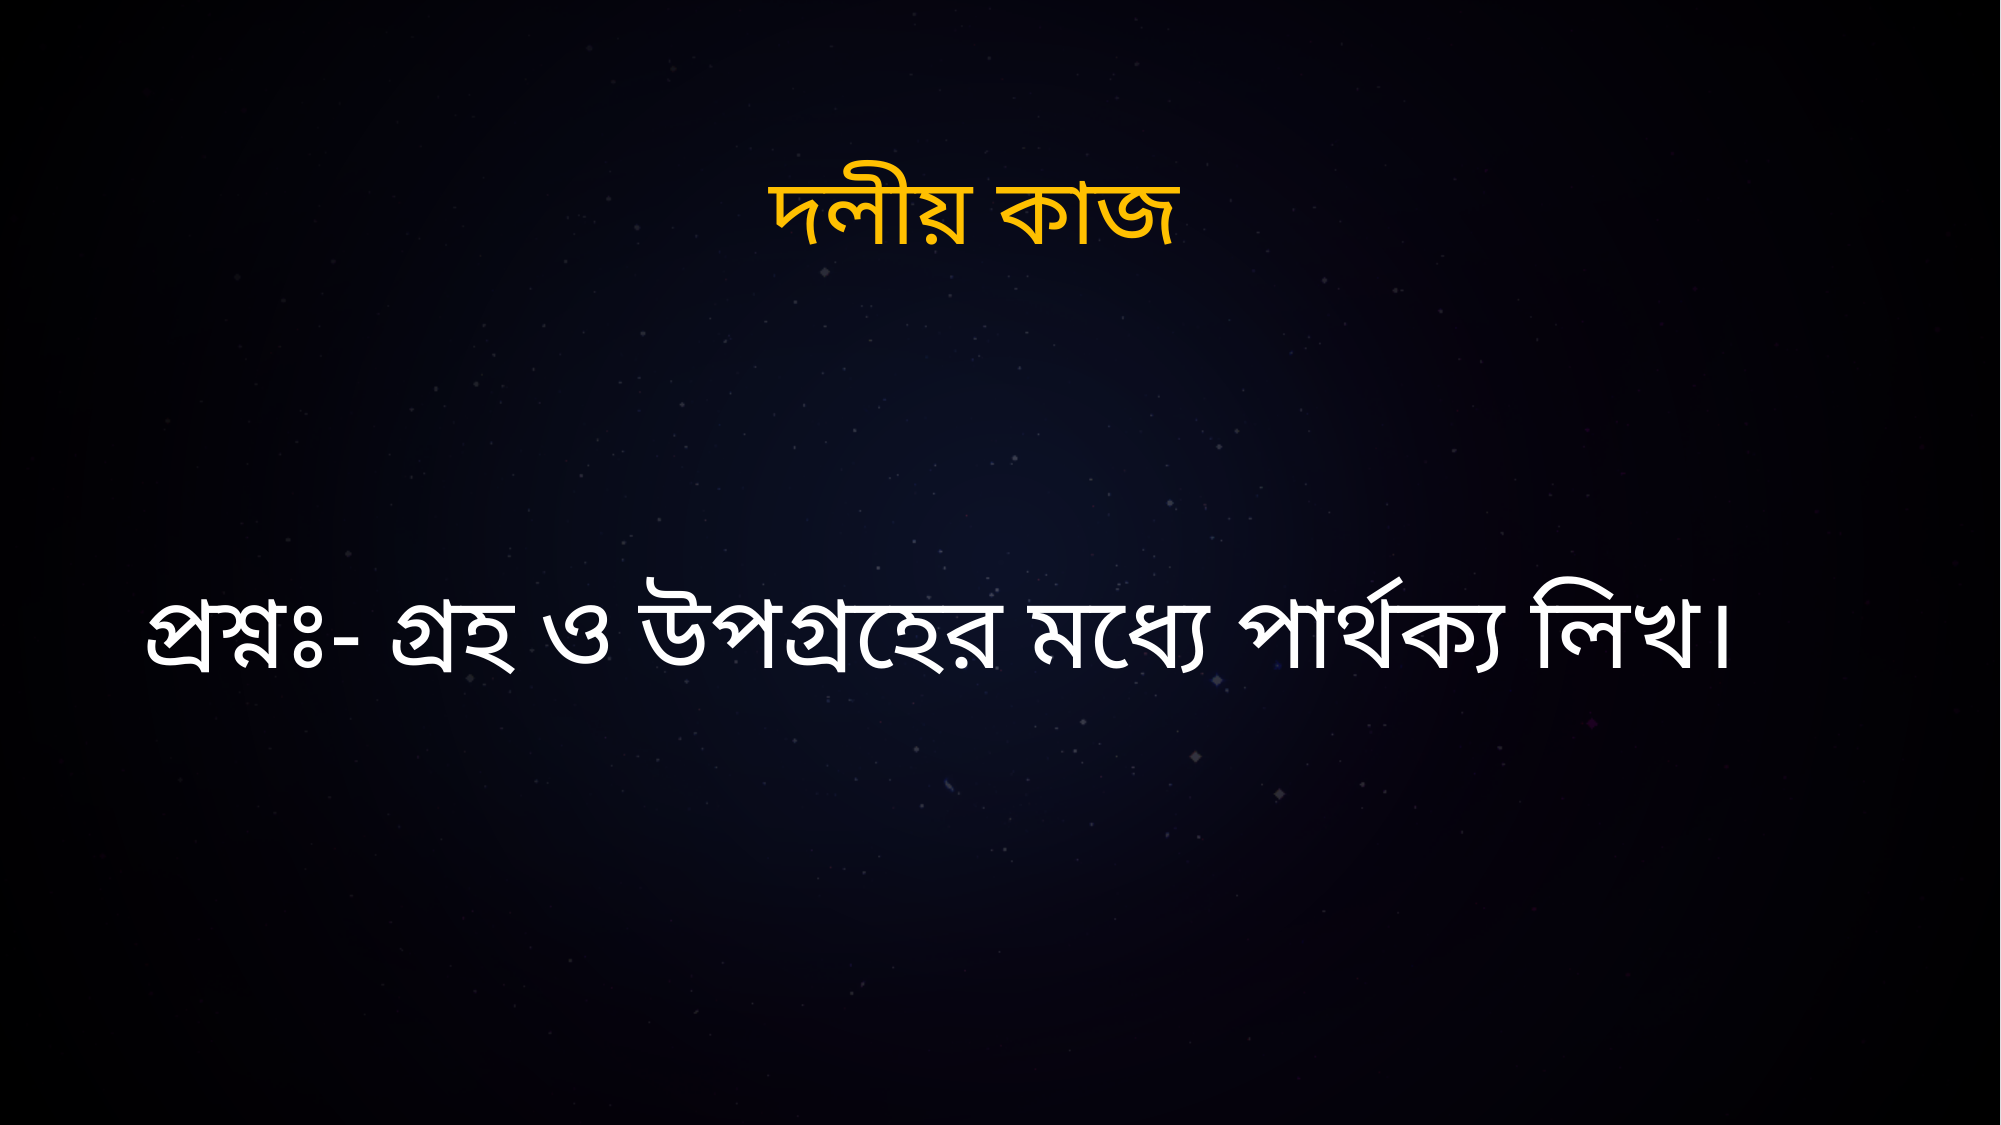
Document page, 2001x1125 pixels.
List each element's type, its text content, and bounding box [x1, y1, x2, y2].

text_box দলীয় কাজ [754, 145, 1224, 271]
text_box প্রশ্নঃ- গ্রহ ও উপগ্রহের মধ্যে পার্থক্য লিখ। [128, 561, 1925, 697]
picture [75, 0, 1927, 1125]
